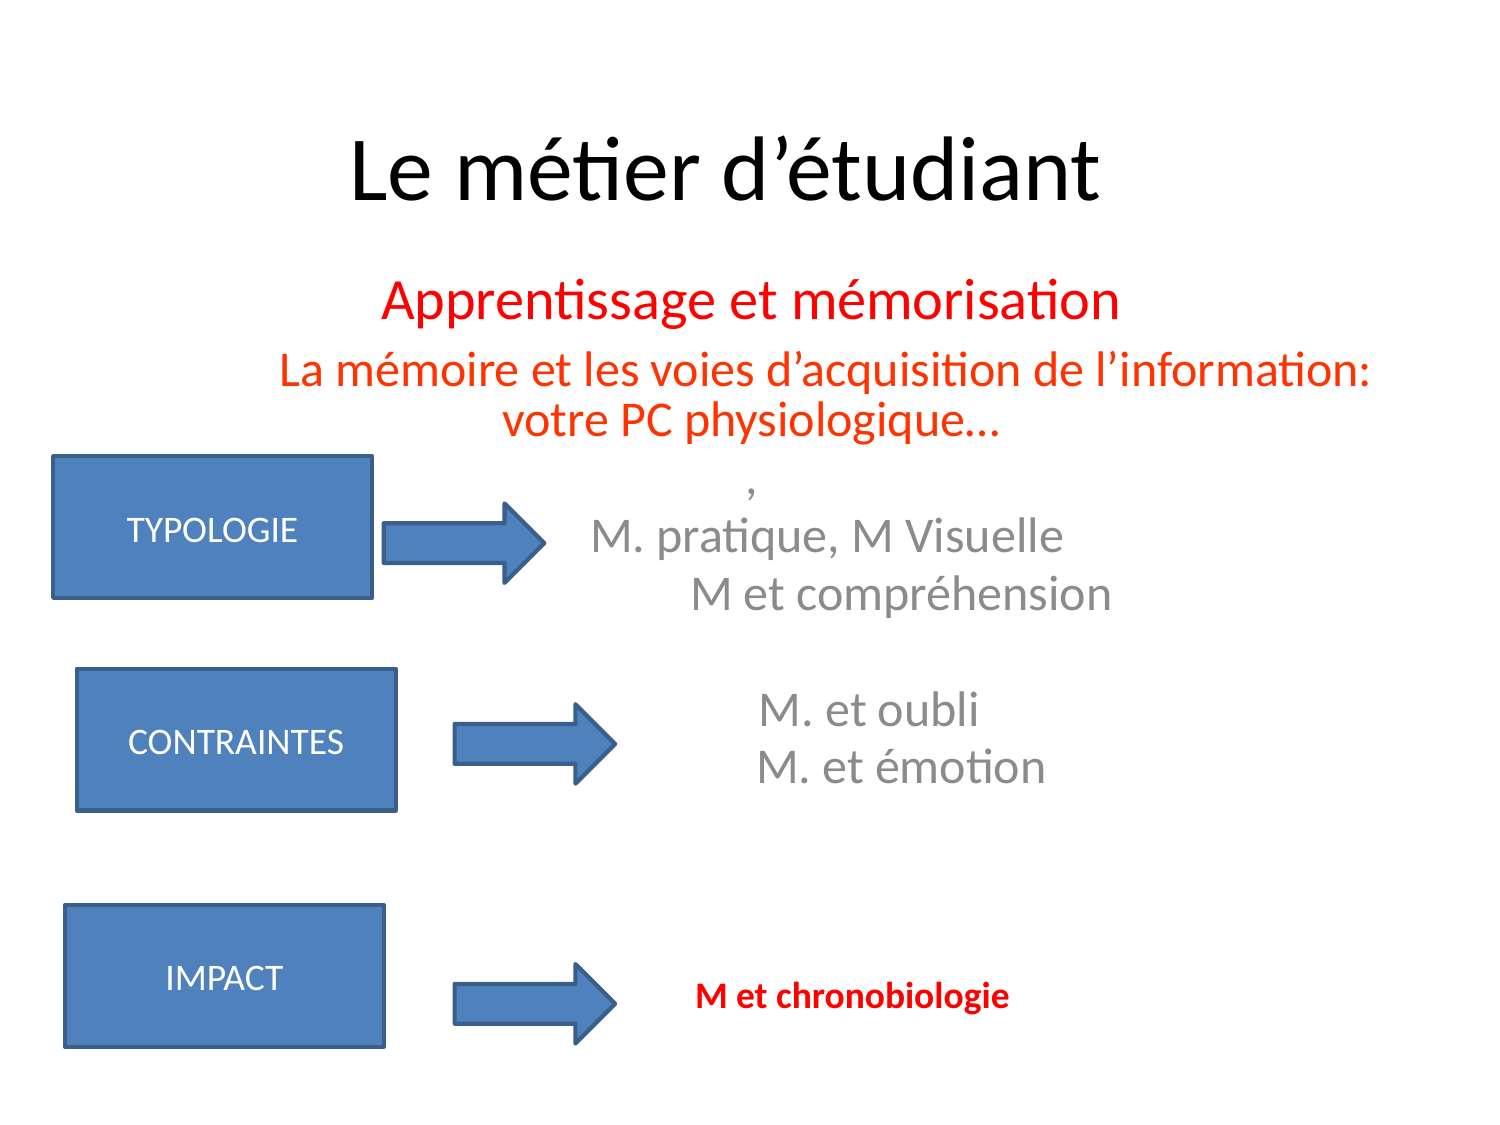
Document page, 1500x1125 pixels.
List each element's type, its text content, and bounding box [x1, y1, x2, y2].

text_box IMPACT [63, 903, 386, 1049]
text_box M et chronobiologie [680, 964, 1026, 1024]
title Le métier d’étudiant [88, 42, 1364, 267]
text_box TYPOLOGIE [51, 454, 374, 600]
text_box [381, 501, 547, 585]
text_box [452, 962, 618, 1046]
text_box CONTRAINTES [75, 667, 398, 813]
text_box [452, 702, 618, 786]
text_box Apprentissage et mémorisation La mémoire et les voies d’acquisition de l’information: votre PC physiologique… , M. pratique, M Visuelle M et compréhension M. et oubli M. et émotion [64, 267, 1438, 1043]
